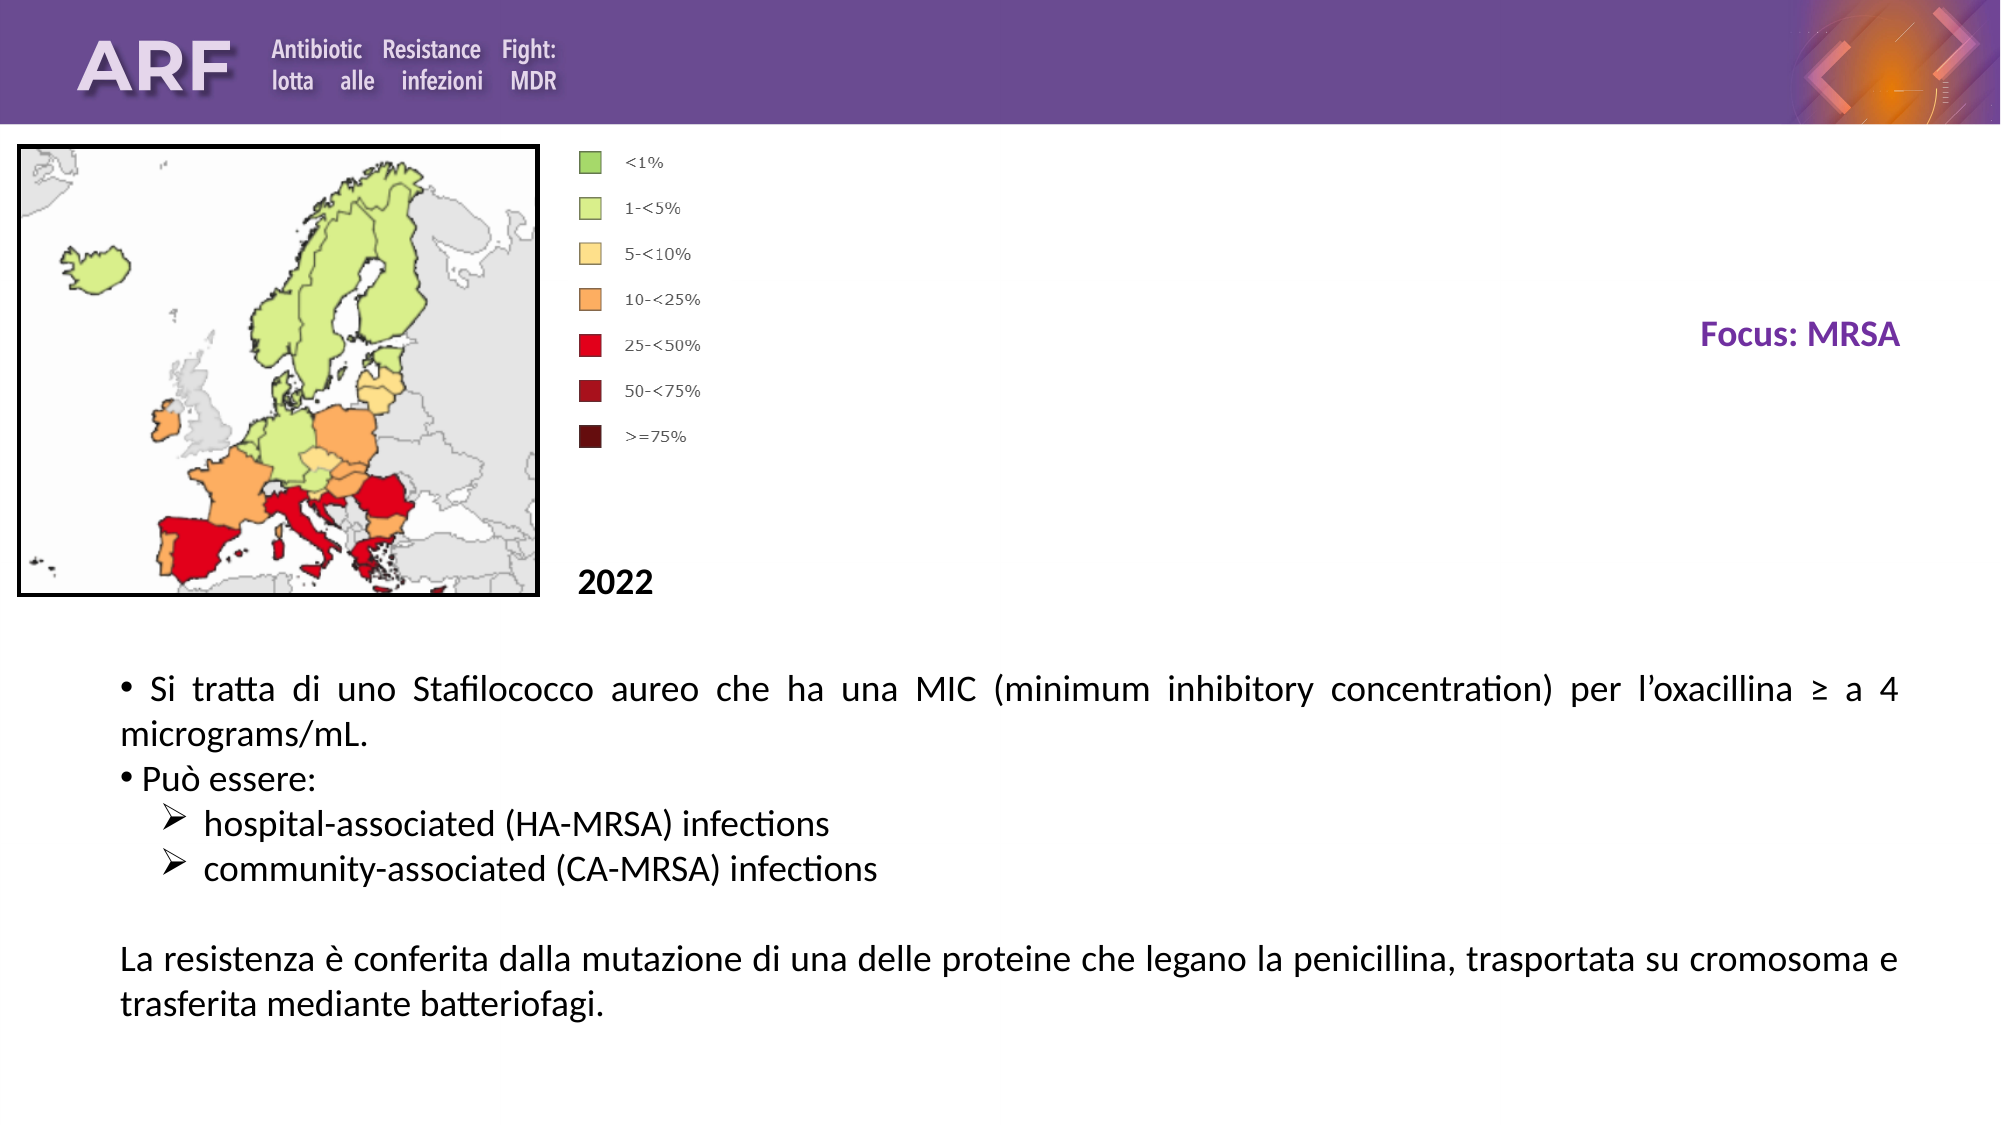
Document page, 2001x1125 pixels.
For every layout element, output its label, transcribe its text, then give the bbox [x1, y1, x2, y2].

picture [0, 0, 2001, 1125]
text_box Focus: MRSA [1235, 301, 1916, 362]
text_box 2022 [562, 549, 669, 610]
text_box Si tratta di uno Stafilococco aureo che ha una MIC (minimum inhibitory concentration) per l’oxacillina ≥ a 4 micrograms/mL. Può essere: hospital-associated (HA-MRSA) infections community-associated (CA-MRSA) infections La resistenza è conferita dalla mutazione di una delle proteine che legano la penicillina, trasportata su cromosoma e trasferita mediante batteriofagi. [105, 656, 1916, 1031]
